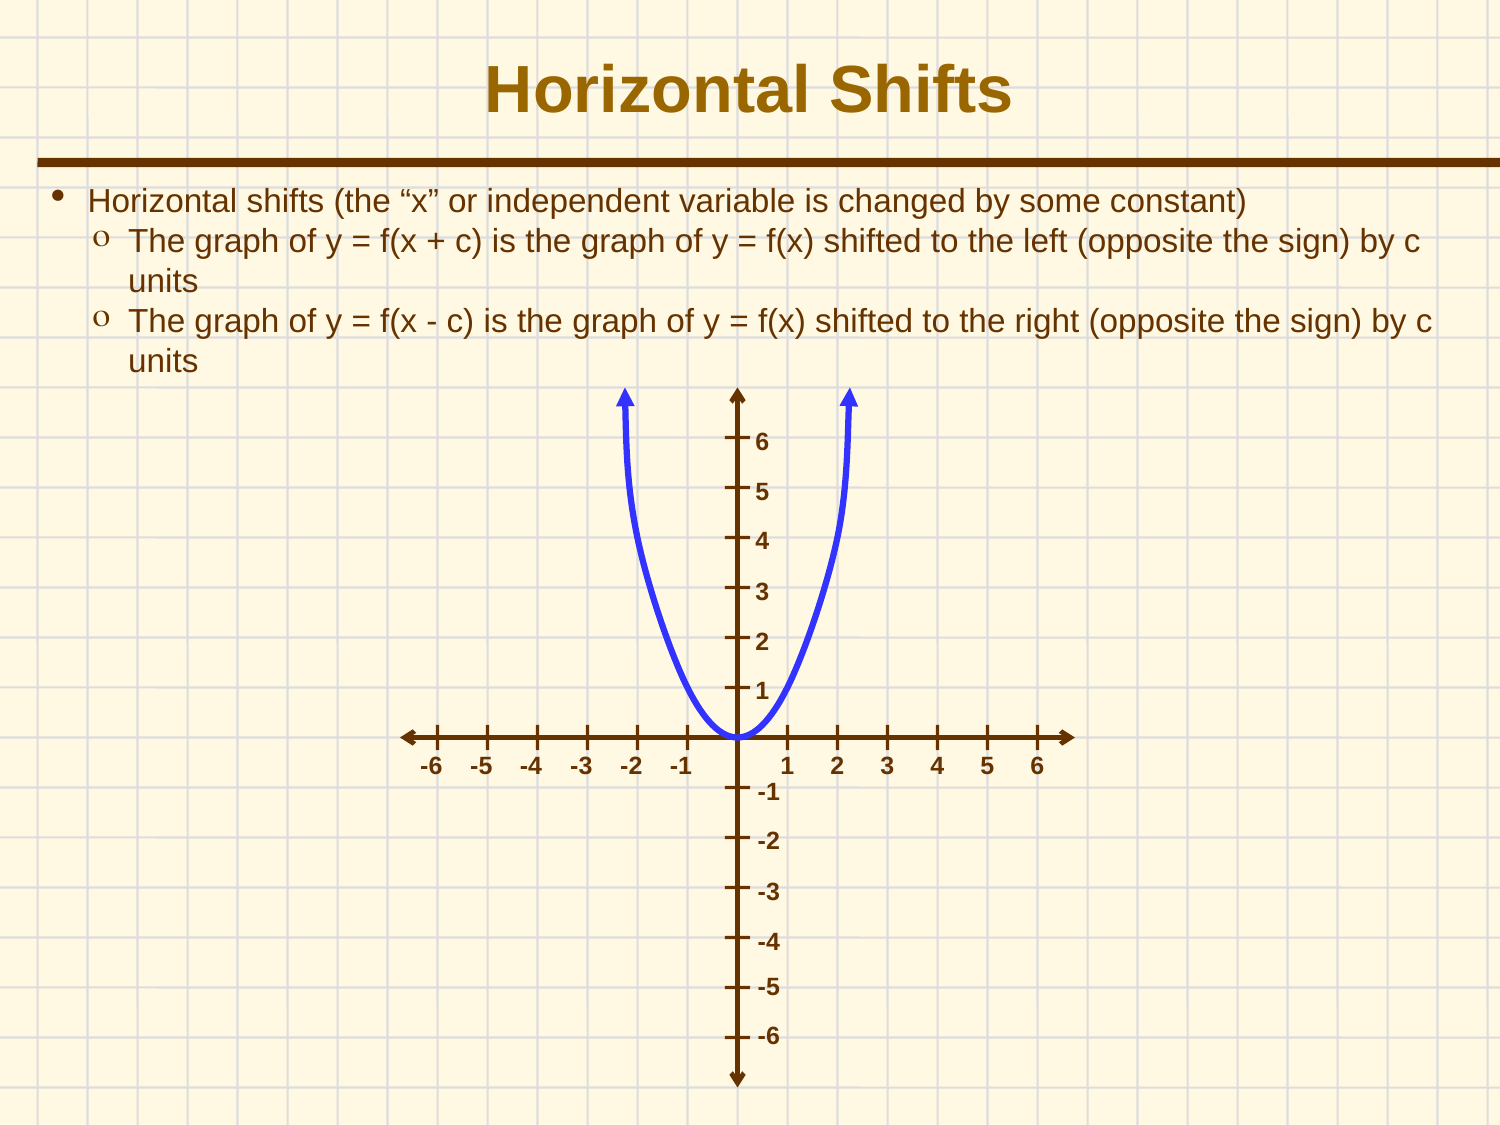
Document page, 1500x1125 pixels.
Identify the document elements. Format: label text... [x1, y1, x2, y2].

text_box -1 [662, 750, 700, 780]
text_box [1038, 730, 1075, 745]
text_box -4 [750, 924, 788, 955]
text_box -4 [512, 750, 550, 780]
text_box -3 [562, 750, 600, 780]
text_box -1 [750, 774, 788, 805]
text_box -2 [612, 750, 650, 780]
text_box Horizontal shifts (the “x” or independent variable is changed by some constant) The graph of y = f(x + c) is the graph of y = f(x) shifted to the left (opposite the sign) by c units The graph of y = f(x - c) is the graph of y = f(x) shifted to the right (opposite the sign) by c units [37, 171, 1488, 387]
text_box 6 [1025, 750, 1050, 780]
text_box -5 [750, 970, 788, 1000]
text_box [730, 1038, 745, 1088]
text_box -6 [412, 750, 450, 780]
text_box 4 [924, 750, 950, 780]
text_box [618, 387, 856, 738]
text_box -2 [750, 825, 788, 855]
text_box -5 [462, 750, 500, 780]
title Horizontal Shifts [24, 21, 1476, 151]
text_box 1 [774, 750, 800, 780]
text_box -6 [750, 1020, 788, 1050]
text_box 2 [825, 750, 850, 780]
text_box [399, 730, 437, 745]
text_box 5 [975, 750, 1000, 780]
text_box -3 [750, 875, 788, 905]
text_box 3 [875, 750, 900, 780]
